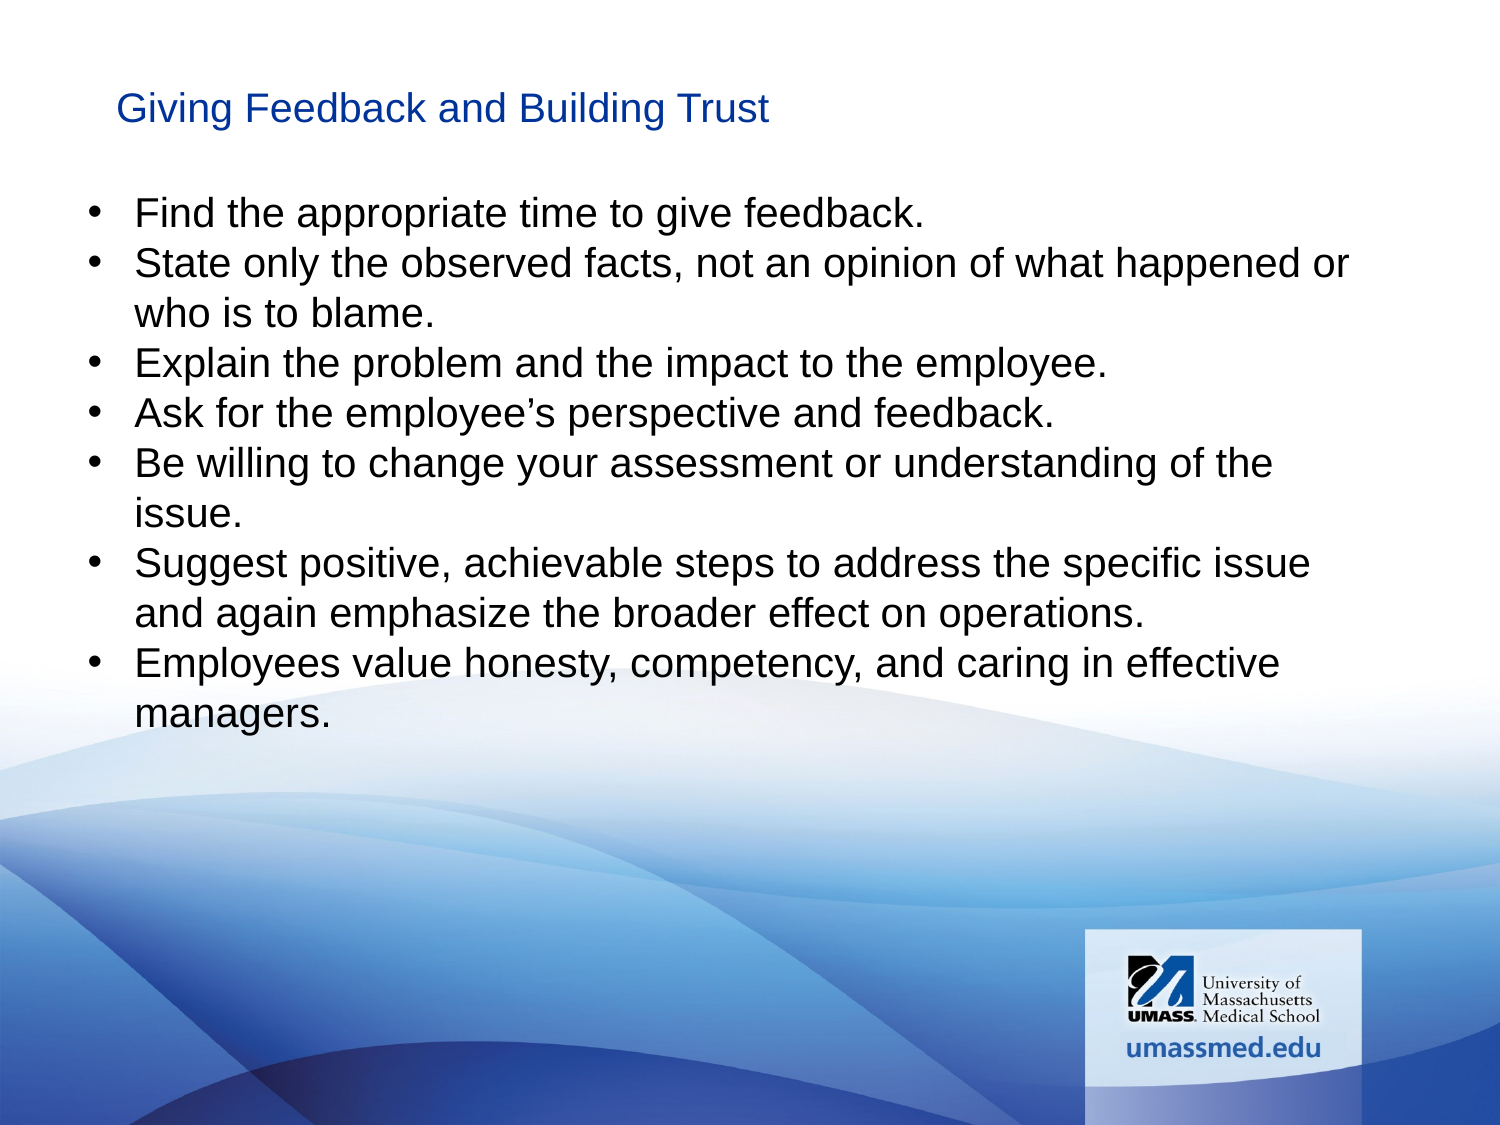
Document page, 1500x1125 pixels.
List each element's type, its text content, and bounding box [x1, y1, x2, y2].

text_box Find the appropriate time to give feedback. State only the observed facts, not an opinion of what happened or who is to blame. Explain the problem and the impact to the employee. Ask for the employee’s perspective and feedback. Be willing to change your assessment or understanding of the issue. Suggest positive, achievable steps to address the specific issue and again emphasize the broader effect on operations. Employees value honesty, competency, and caring in effective managers. [72, 133, 1405, 744]
picture [0, 0, 1500, 1125]
title Giving Feedback and Building Trust [101, 72, 1377, 133]
